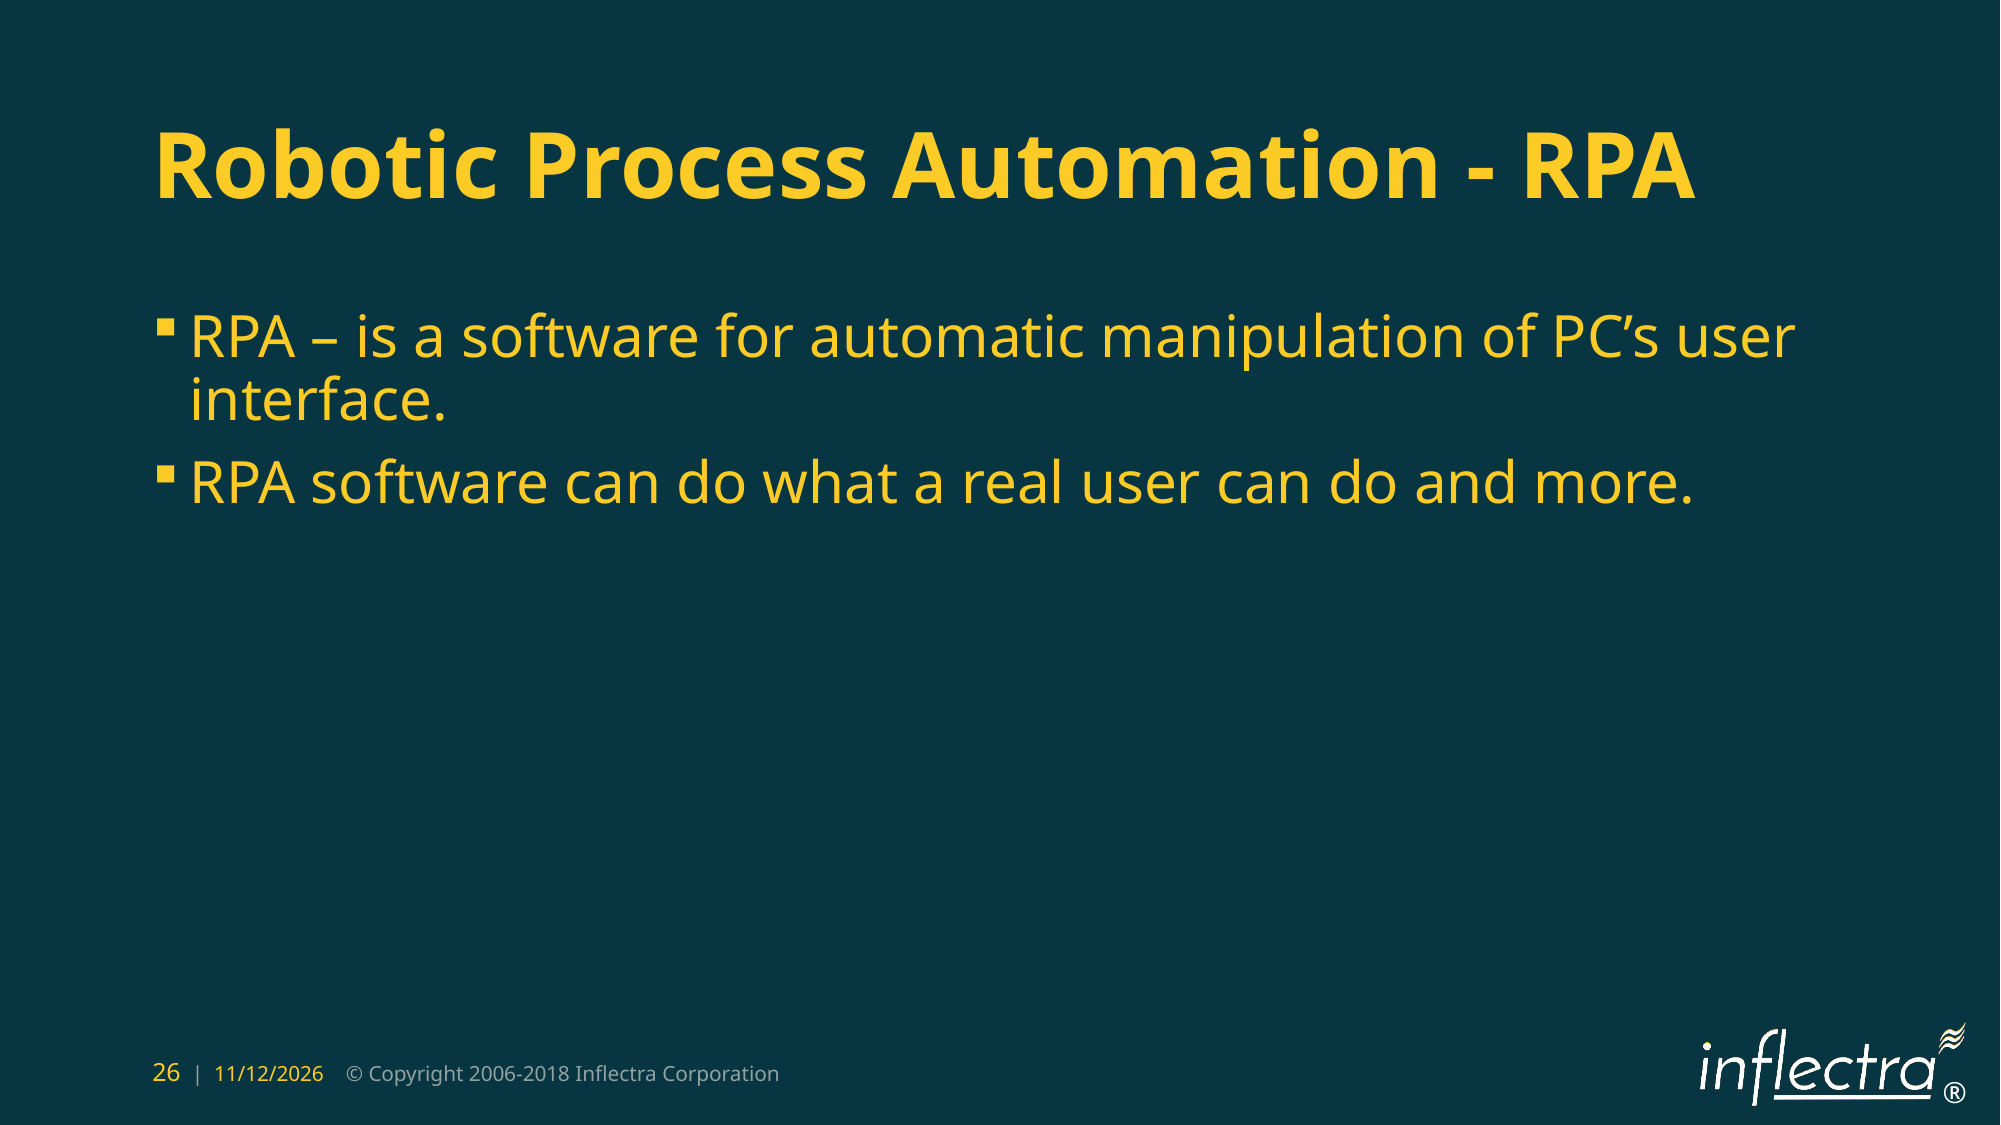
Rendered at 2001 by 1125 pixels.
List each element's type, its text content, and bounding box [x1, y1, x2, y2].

title Robotic Process Automation - RPA [137, 59, 1863, 278]
picture [1692, 1016, 1971, 1112]
list RPA – is a software for automatic manipulation of PC’s user interface. RPA software can do what a real user can do and more. [137, 299, 1863, 1014]
